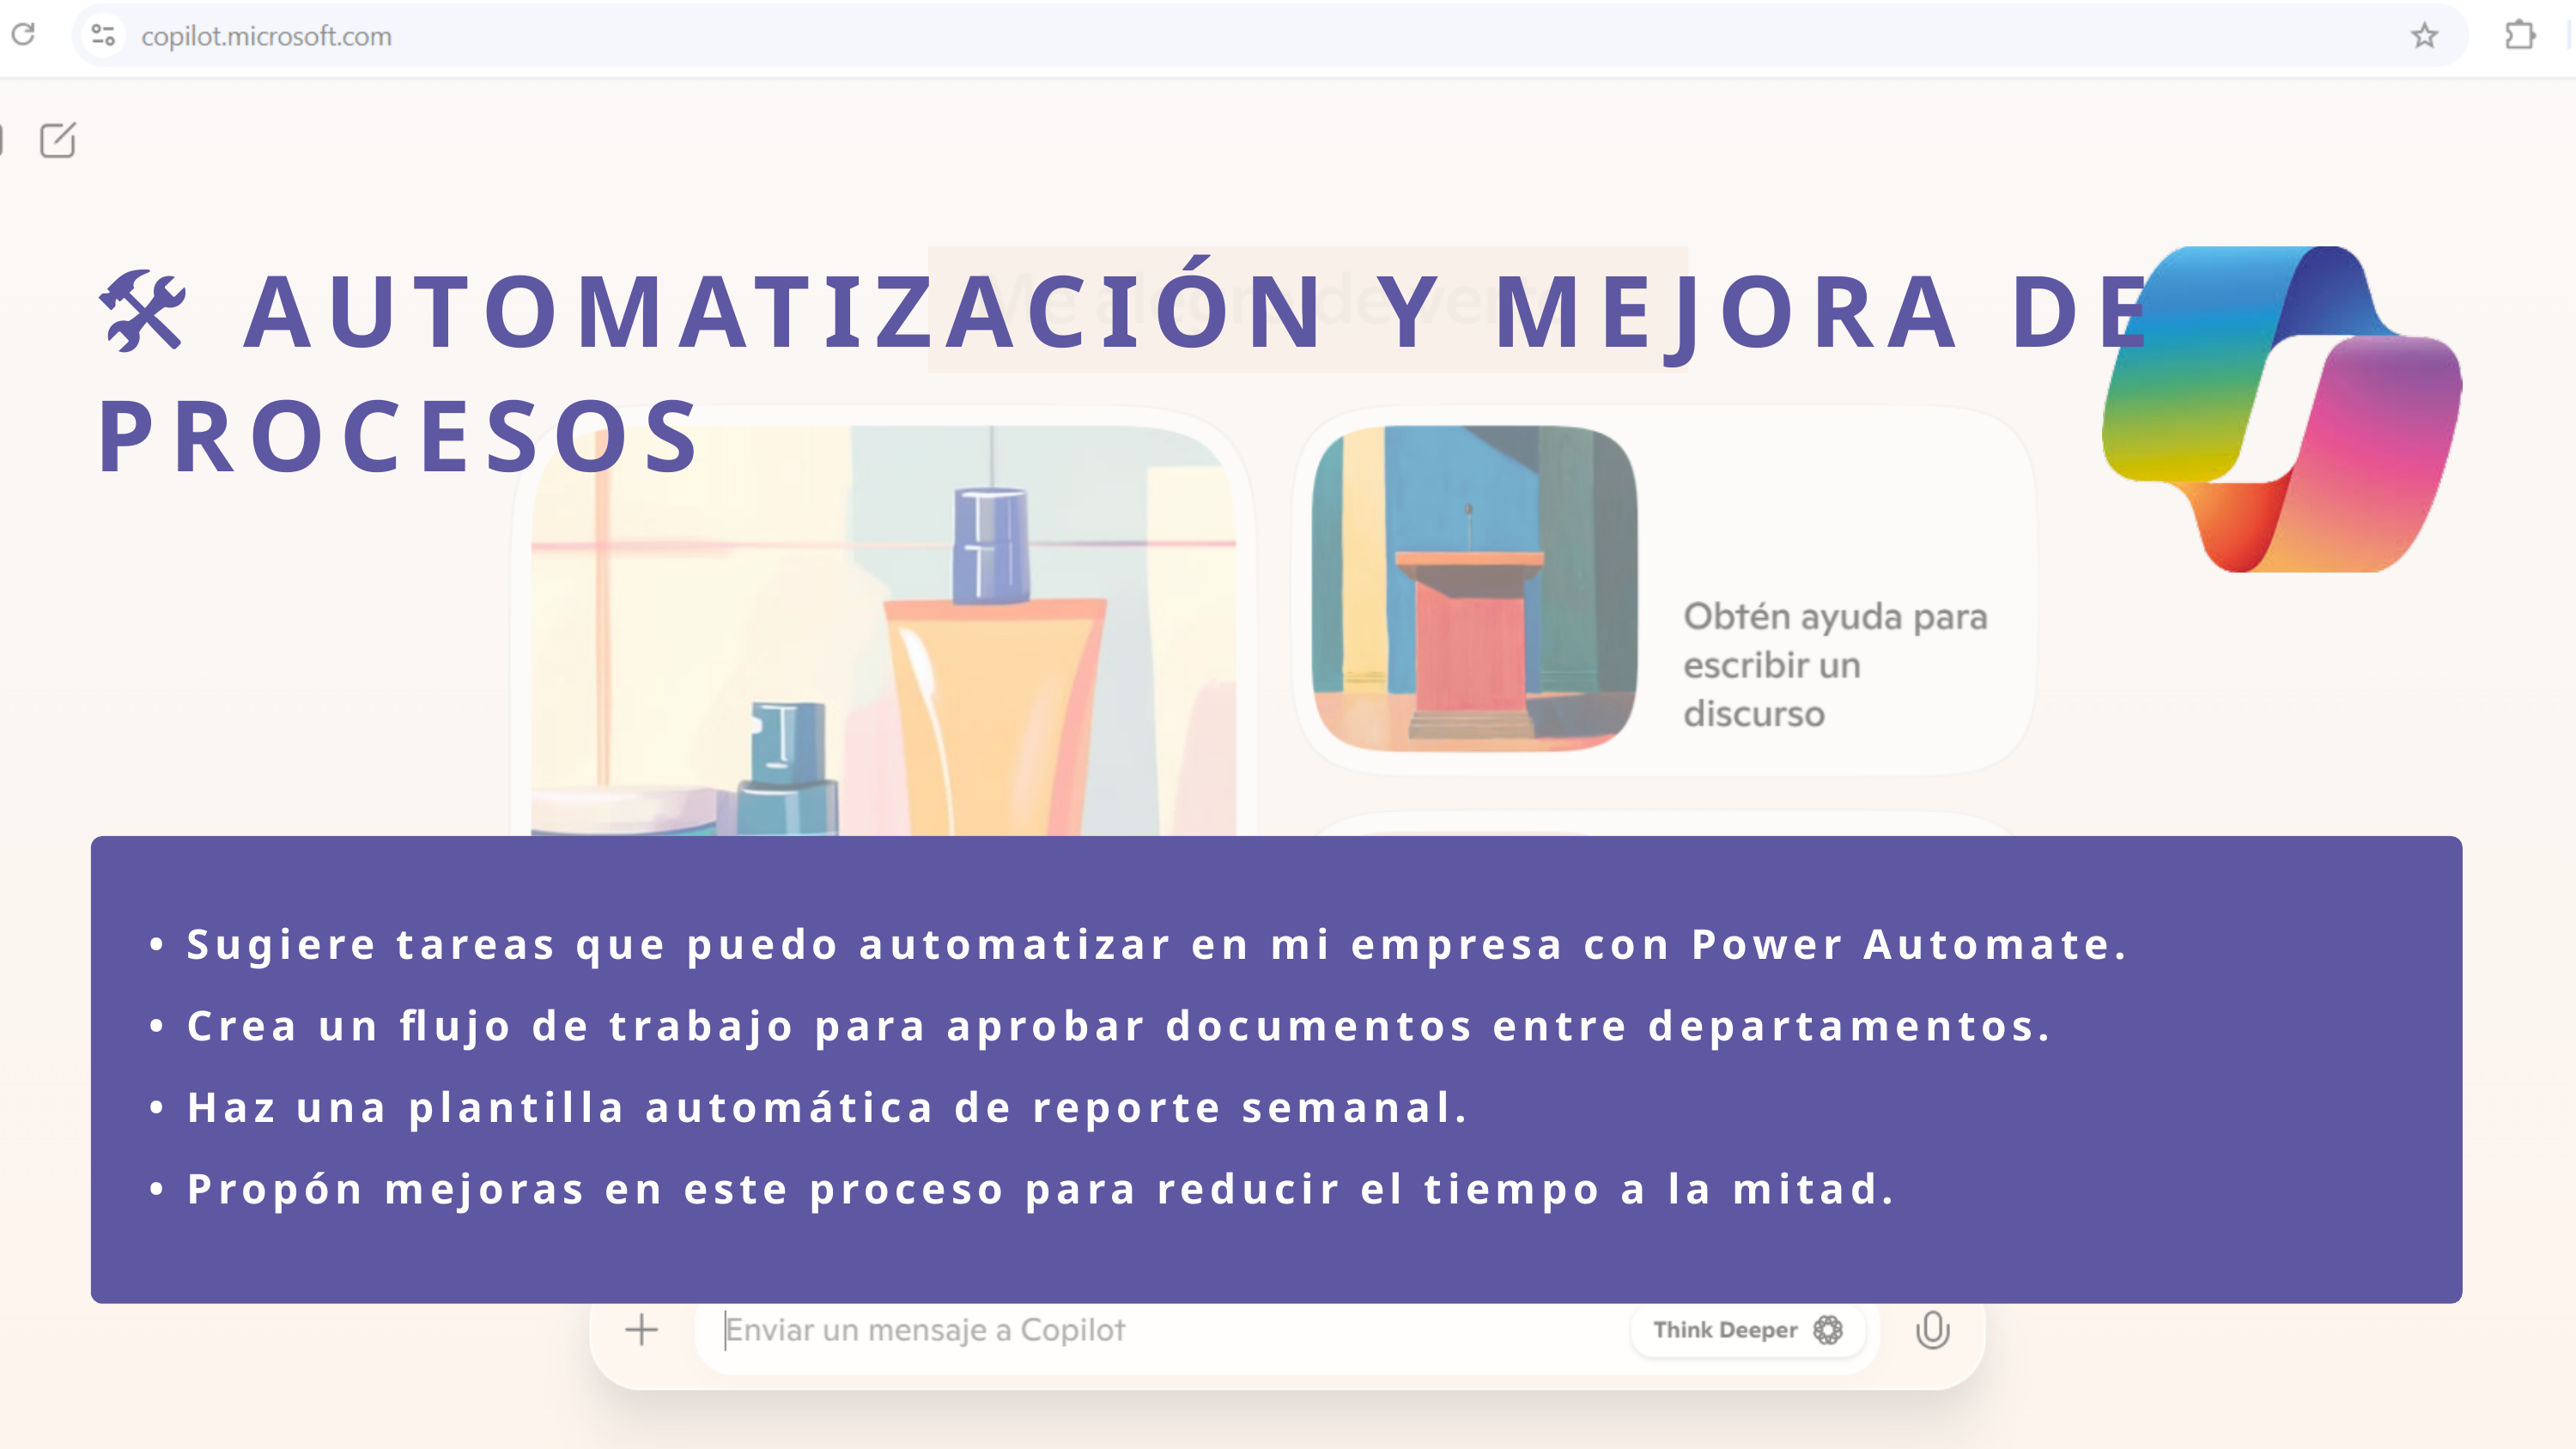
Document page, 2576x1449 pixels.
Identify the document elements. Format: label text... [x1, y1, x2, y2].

text_box • Sugiere tareas que puedo automatizar en mi empresa con Power Automate. • Crea un flujo de trabajo para aprobar documentos entre departamentos. • Haz una plantilla automática de reporte semanal. • Propón mejoras en este proceso para reducir el tiempo a la mitad. [149, 1307, 2468, 1376]
text_box 🛠️ AUTOMATIZACIÓN Y MEJORA DE PROCESOS [94, 242, 2213, 492]
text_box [90, 835, 2464, 1304]
text_box [2102, 246, 2463, 573]
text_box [927, 246, 1689, 374]
text_box [0, 0, 2576, 1449]
